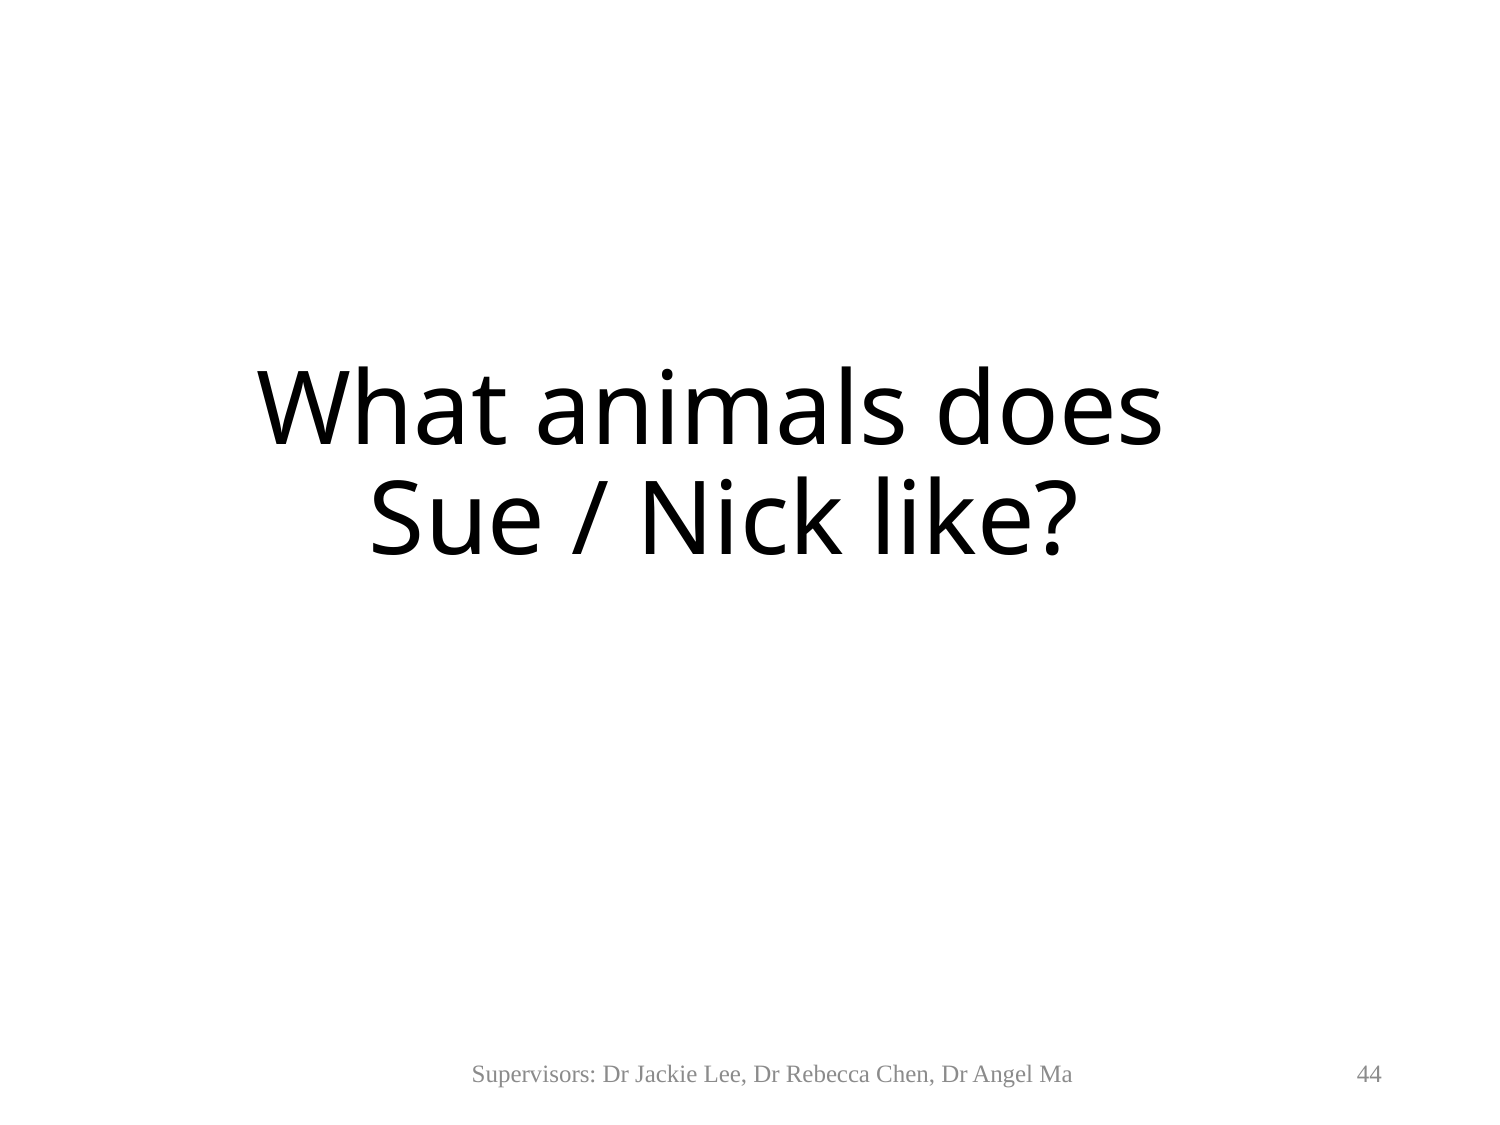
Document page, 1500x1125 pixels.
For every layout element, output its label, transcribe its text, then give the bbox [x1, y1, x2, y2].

slide_number 44 [1174, 1042, 1397, 1103]
title What animals does Sue / Nick like? [46, 334, 1402, 599]
footer Supervisors: Dr Jackie Lee, Dr Rebecca Chen, Dr Angel Ma [428, 1042, 1117, 1103]
